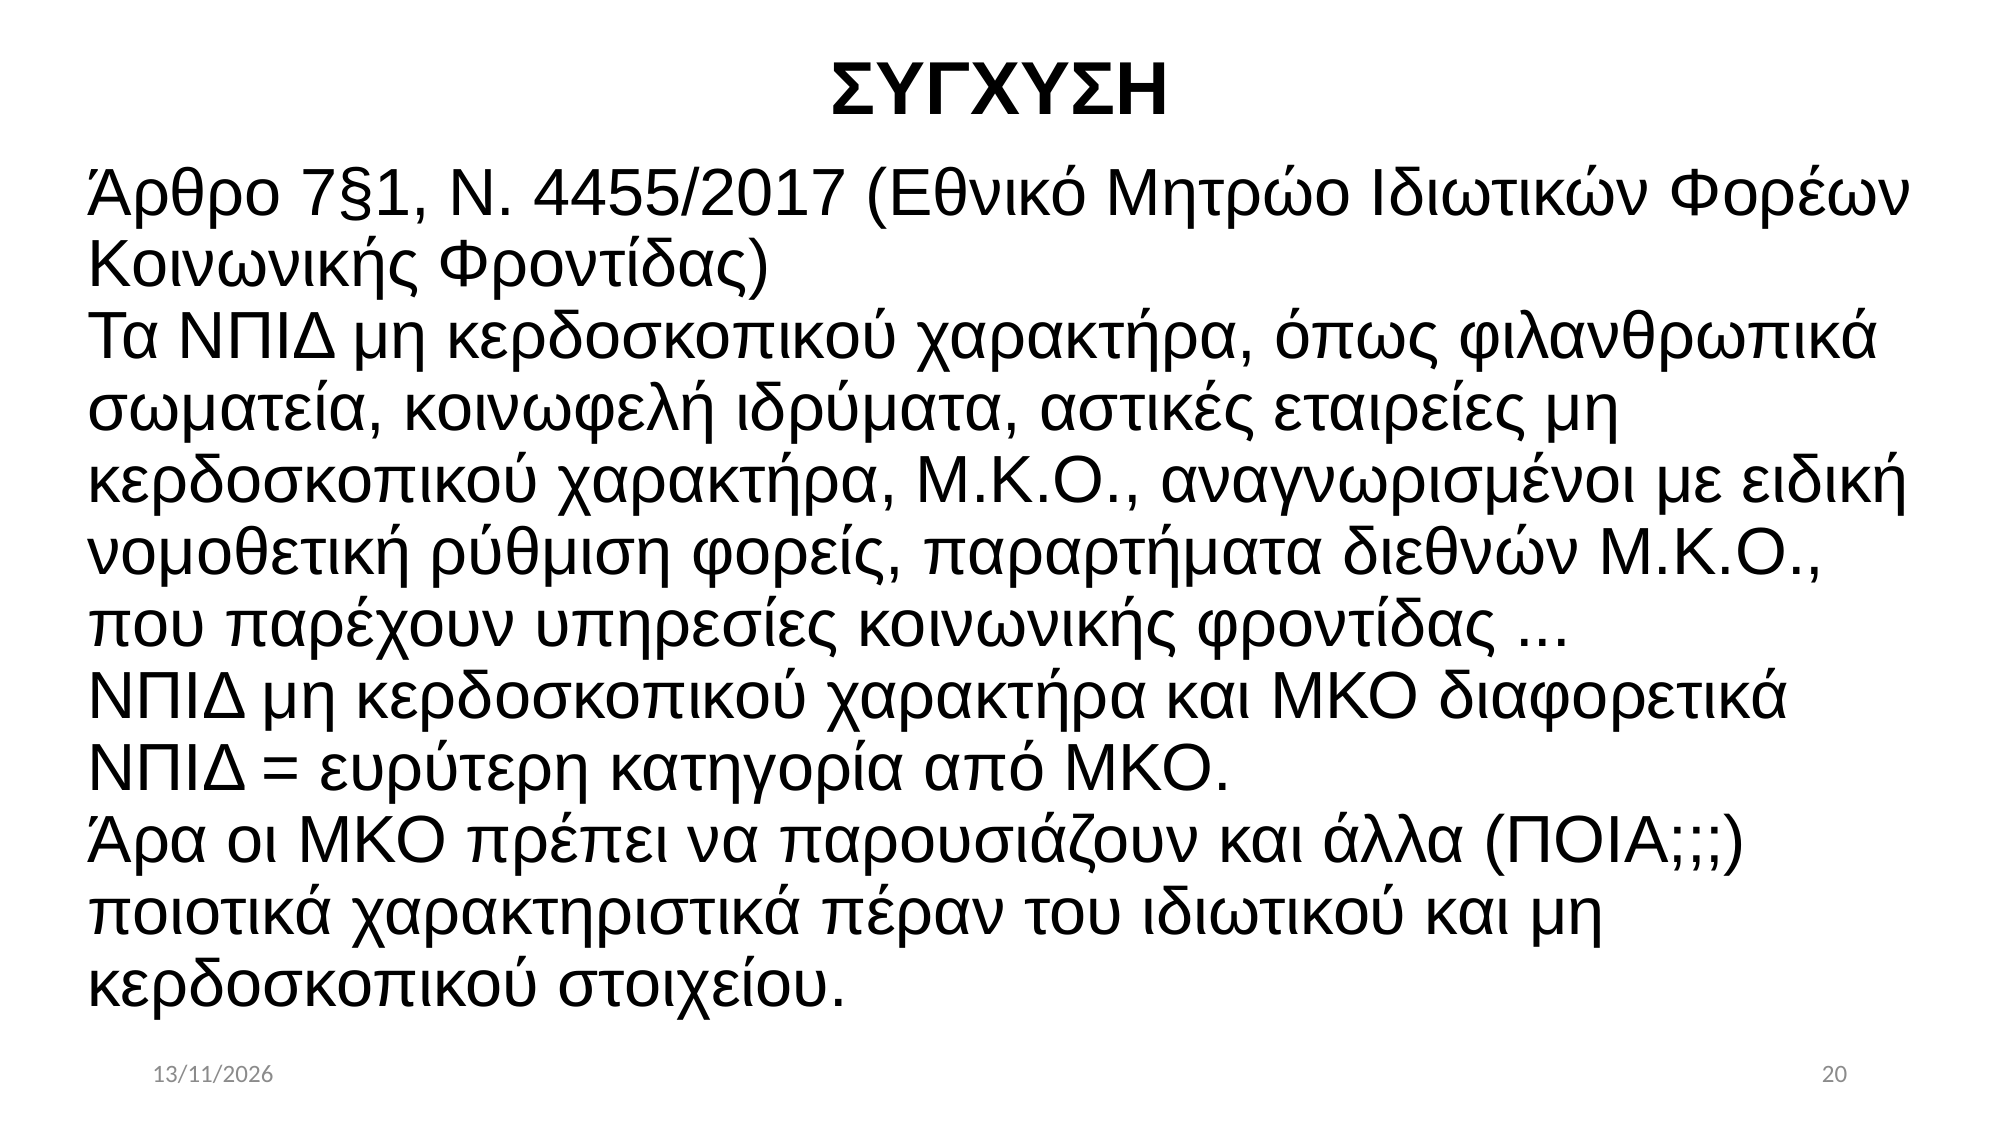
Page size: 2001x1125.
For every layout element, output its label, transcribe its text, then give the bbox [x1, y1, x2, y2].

list Άρθρο 7§1, Ν. 4455/2017 (Εθνικό Μητρώο Ιδιωτικών Φορέων Κοινωνικής Φροντίδας) Τα ΝΠΙΔ μη κερδοσκοπικού χαρακτήρα, όπως φιλανθρωπικά σωματεία, κοινωφελή ιδρύματα, αστικές εταιρείες μη κερδοσκοπικού χαρακτήρα, Μ.Κ.Ο., αναγνωρισμένοι με ειδική νομοθετική ρύθμιση φορείς, παραρτήματα διεθνών Μ.Κ.Ο., που παρέχουν υπηρεσίες κοινωνικής φροντίδας ... ΝΠΙΔ μη κερδοσκοπικού χαρακτήρα και ΜΚΟ διαφορετικά ΝΠΙΔ = ευρύτερη κατηγορία από ΜΚΟ. Άρα οι ΜΚΟ πρέπει να παρουσιάζουν και άλλα (ΠΟΙΑ;;;) ποιοτικά χαρακτηριστικά πέραν του ιδιωτικού και μη κερδοσκοπικού στοιχείου. [72, 149, 1956, 1025]
slide_number 20 [1412, 1042, 1863, 1103]
title ΣΥΓΧΥΣΗ [137, 31, 1863, 149]
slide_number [137, 1042, 588, 1103]
